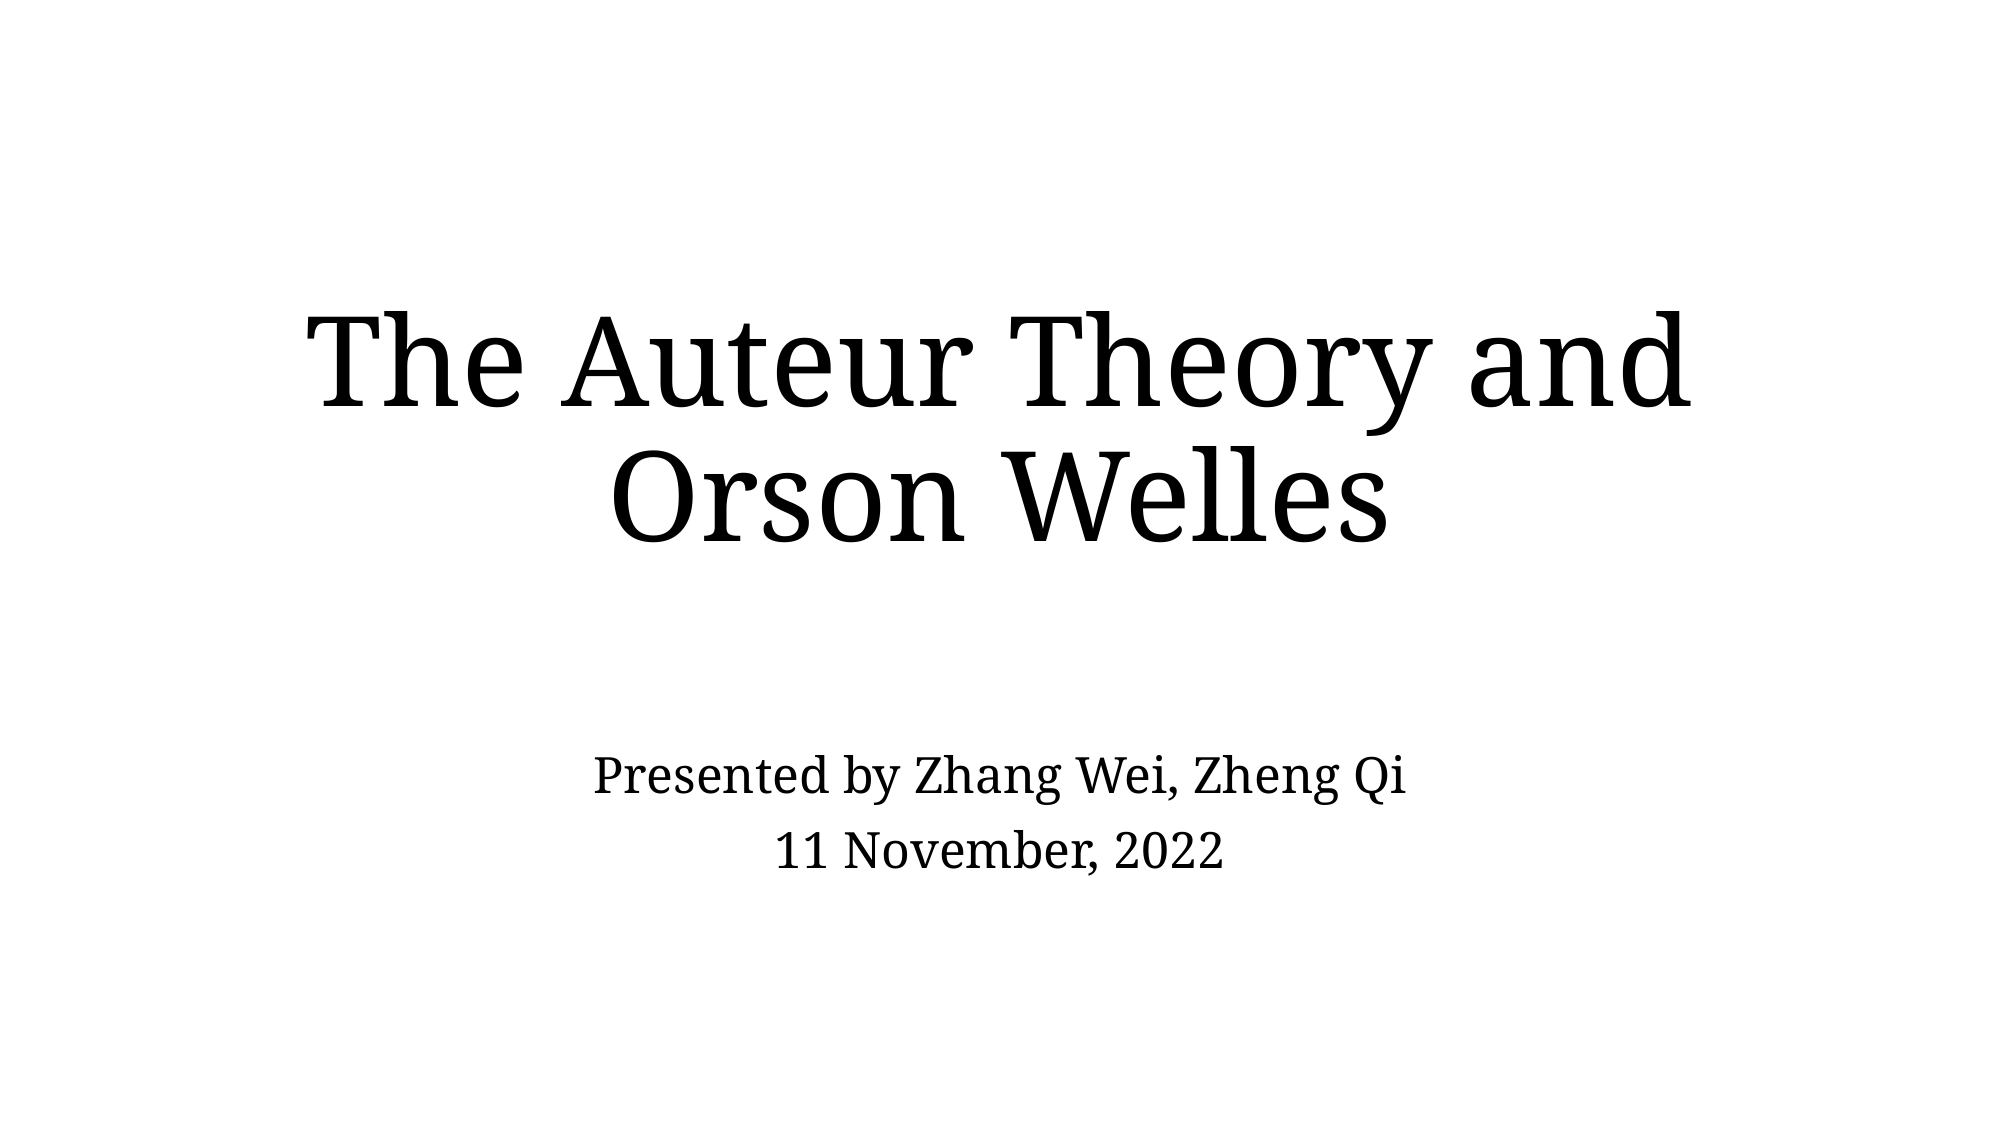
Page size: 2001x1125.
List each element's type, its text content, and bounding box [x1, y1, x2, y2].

title The Auteur Theory and Orson Welles [249, 184, 1750, 576]
subtitle Presented by Zhang Wei, Zheng Qi 11 November, 2022 [249, 742, 1750, 1015]
